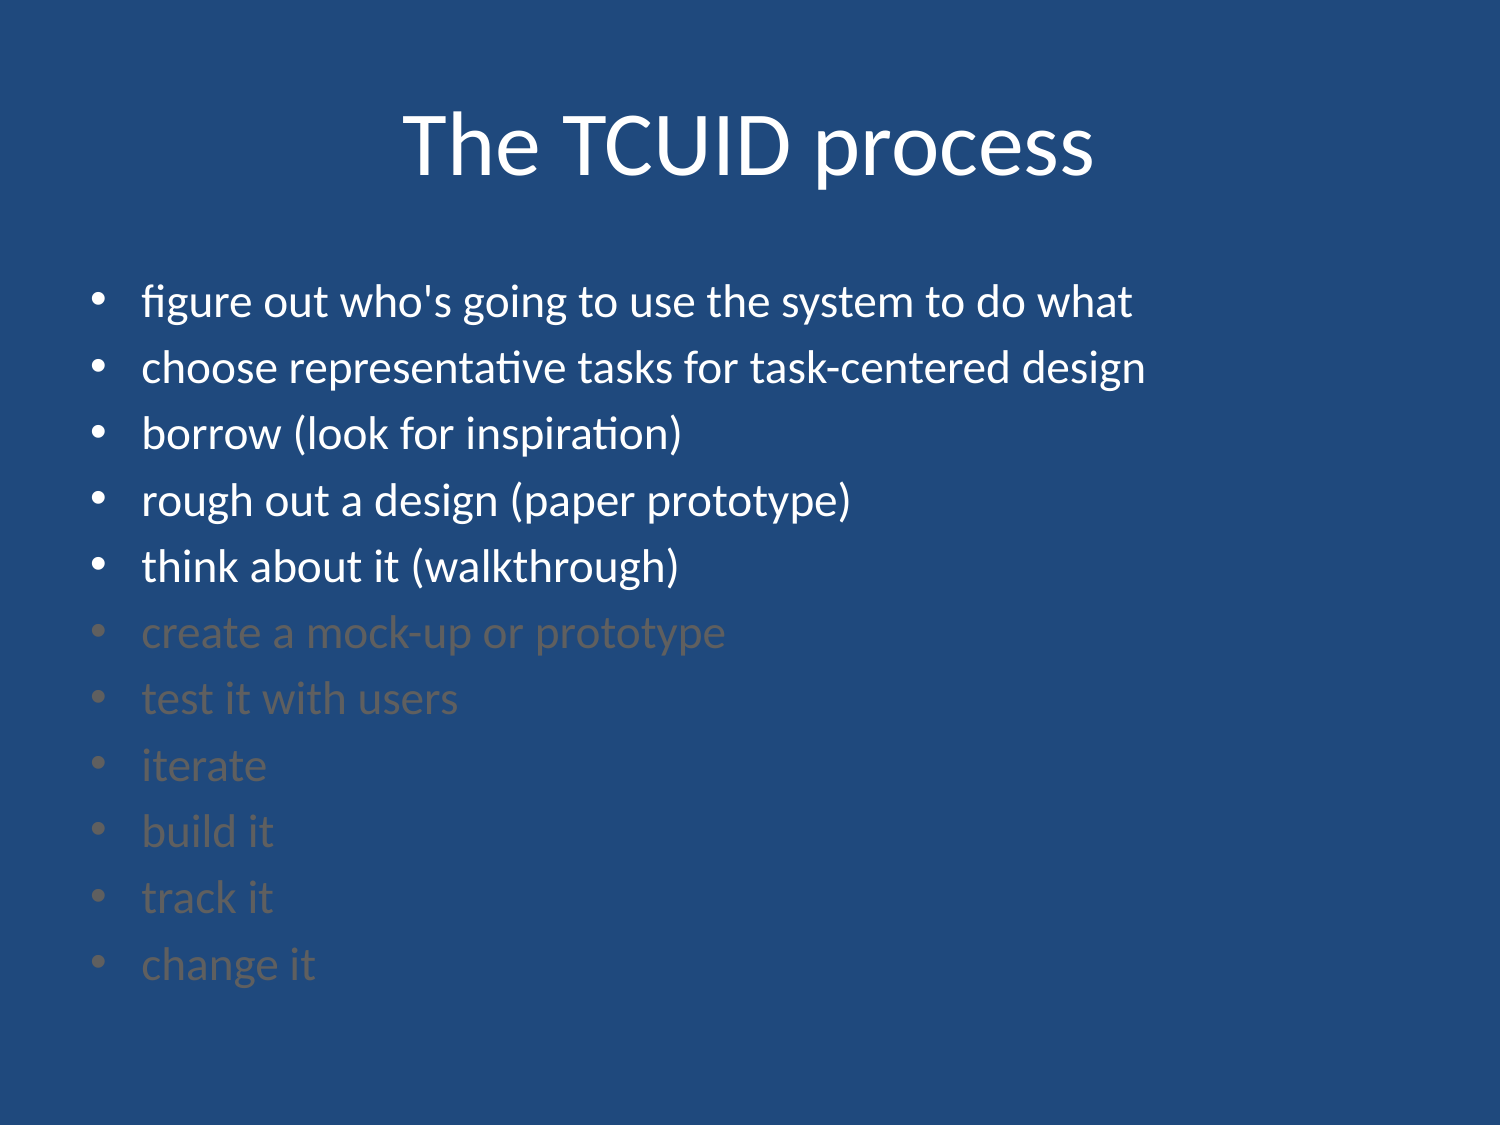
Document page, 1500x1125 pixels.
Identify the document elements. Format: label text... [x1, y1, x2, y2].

list figure out who's going to use the system to do what choose representative tasks for task-centered design borrow (look for inspiration) rough out a design (paper prototype) think about it (walkthrough) create a mock-up or prototype test it with users iterate build it track it change it [75, 262, 1425, 1005]
title The TCUID process [75, 45, 1425, 233]
